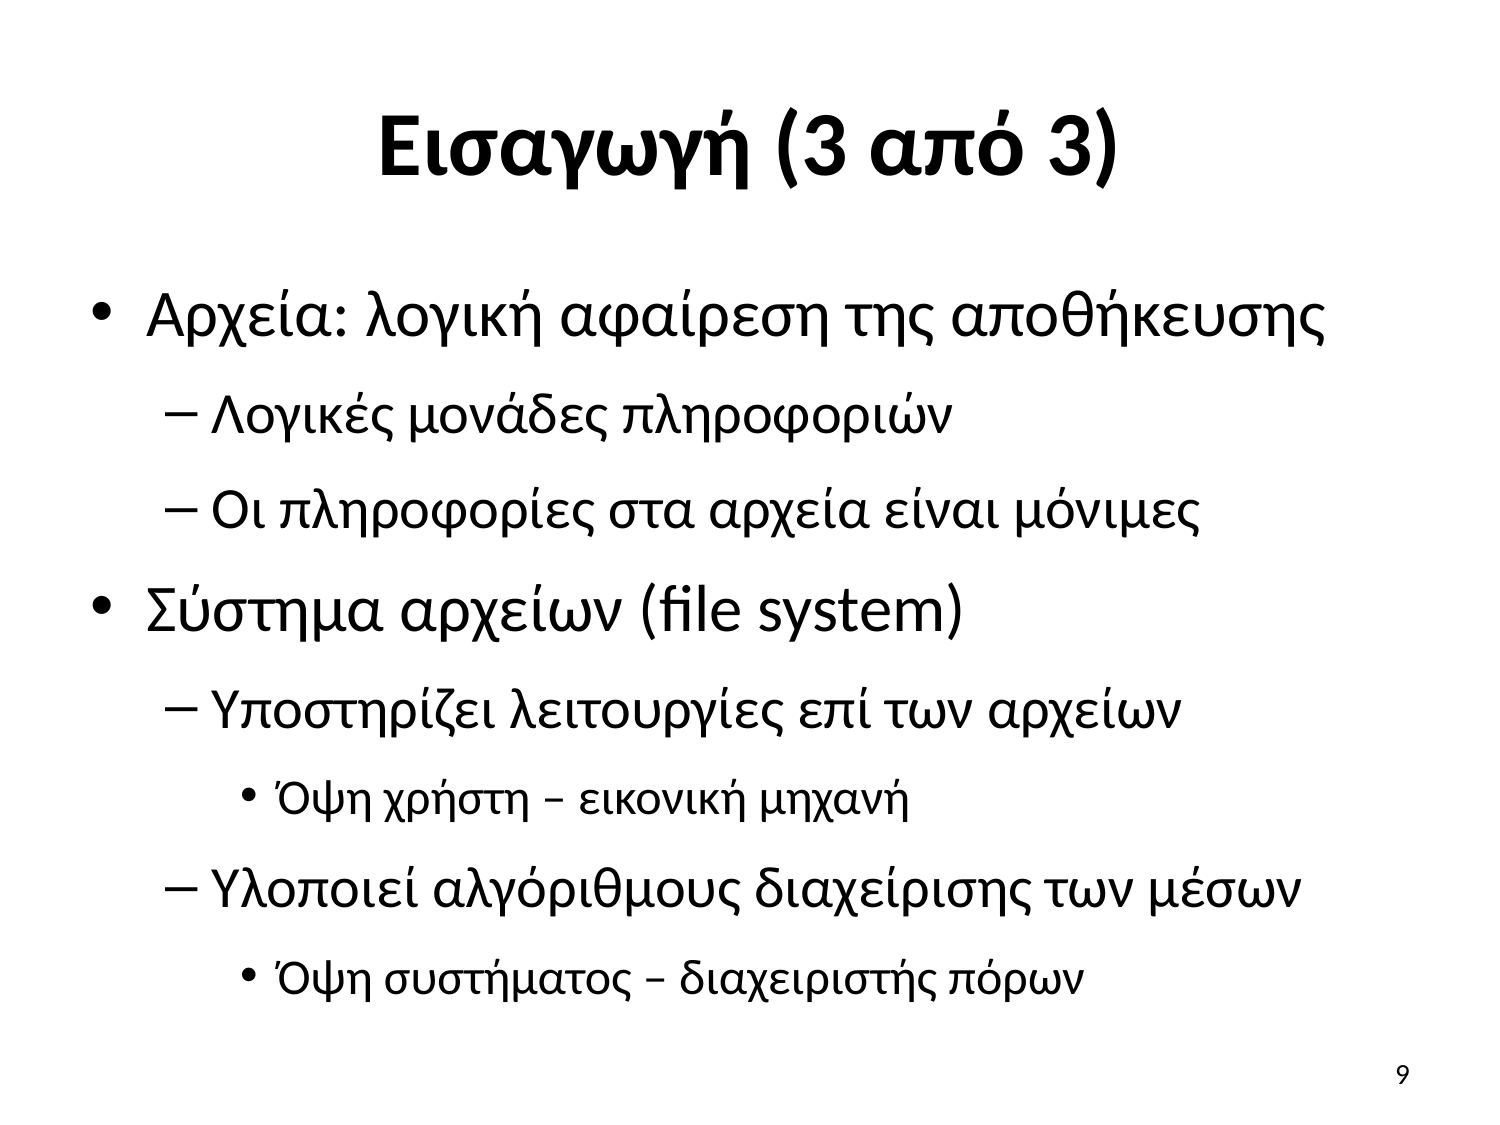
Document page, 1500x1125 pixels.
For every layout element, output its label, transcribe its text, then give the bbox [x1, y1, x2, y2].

list Αρχεία: λογική αφαίρεση της αποθήκευσης Λογικές μονάδες πληροφοριών Οι πληροφορίες στα αρχεία είναι μόνιμες Σύστημα αρχείων (file system) Υποστηρίζει λειτουργίες επί των αρχείων Όψη χρήστη – εικονική μηχανή Υλοποιεί αλγόριθμους διαχείρισης των μέσων Όψη συστήματος – διαχειριστής πόρων [75, 262, 1425, 1035]
title Εισαγωγή (3 από 3) [75, 45, 1425, 233]
slide_number 9 [1074, 1042, 1425, 1103]
